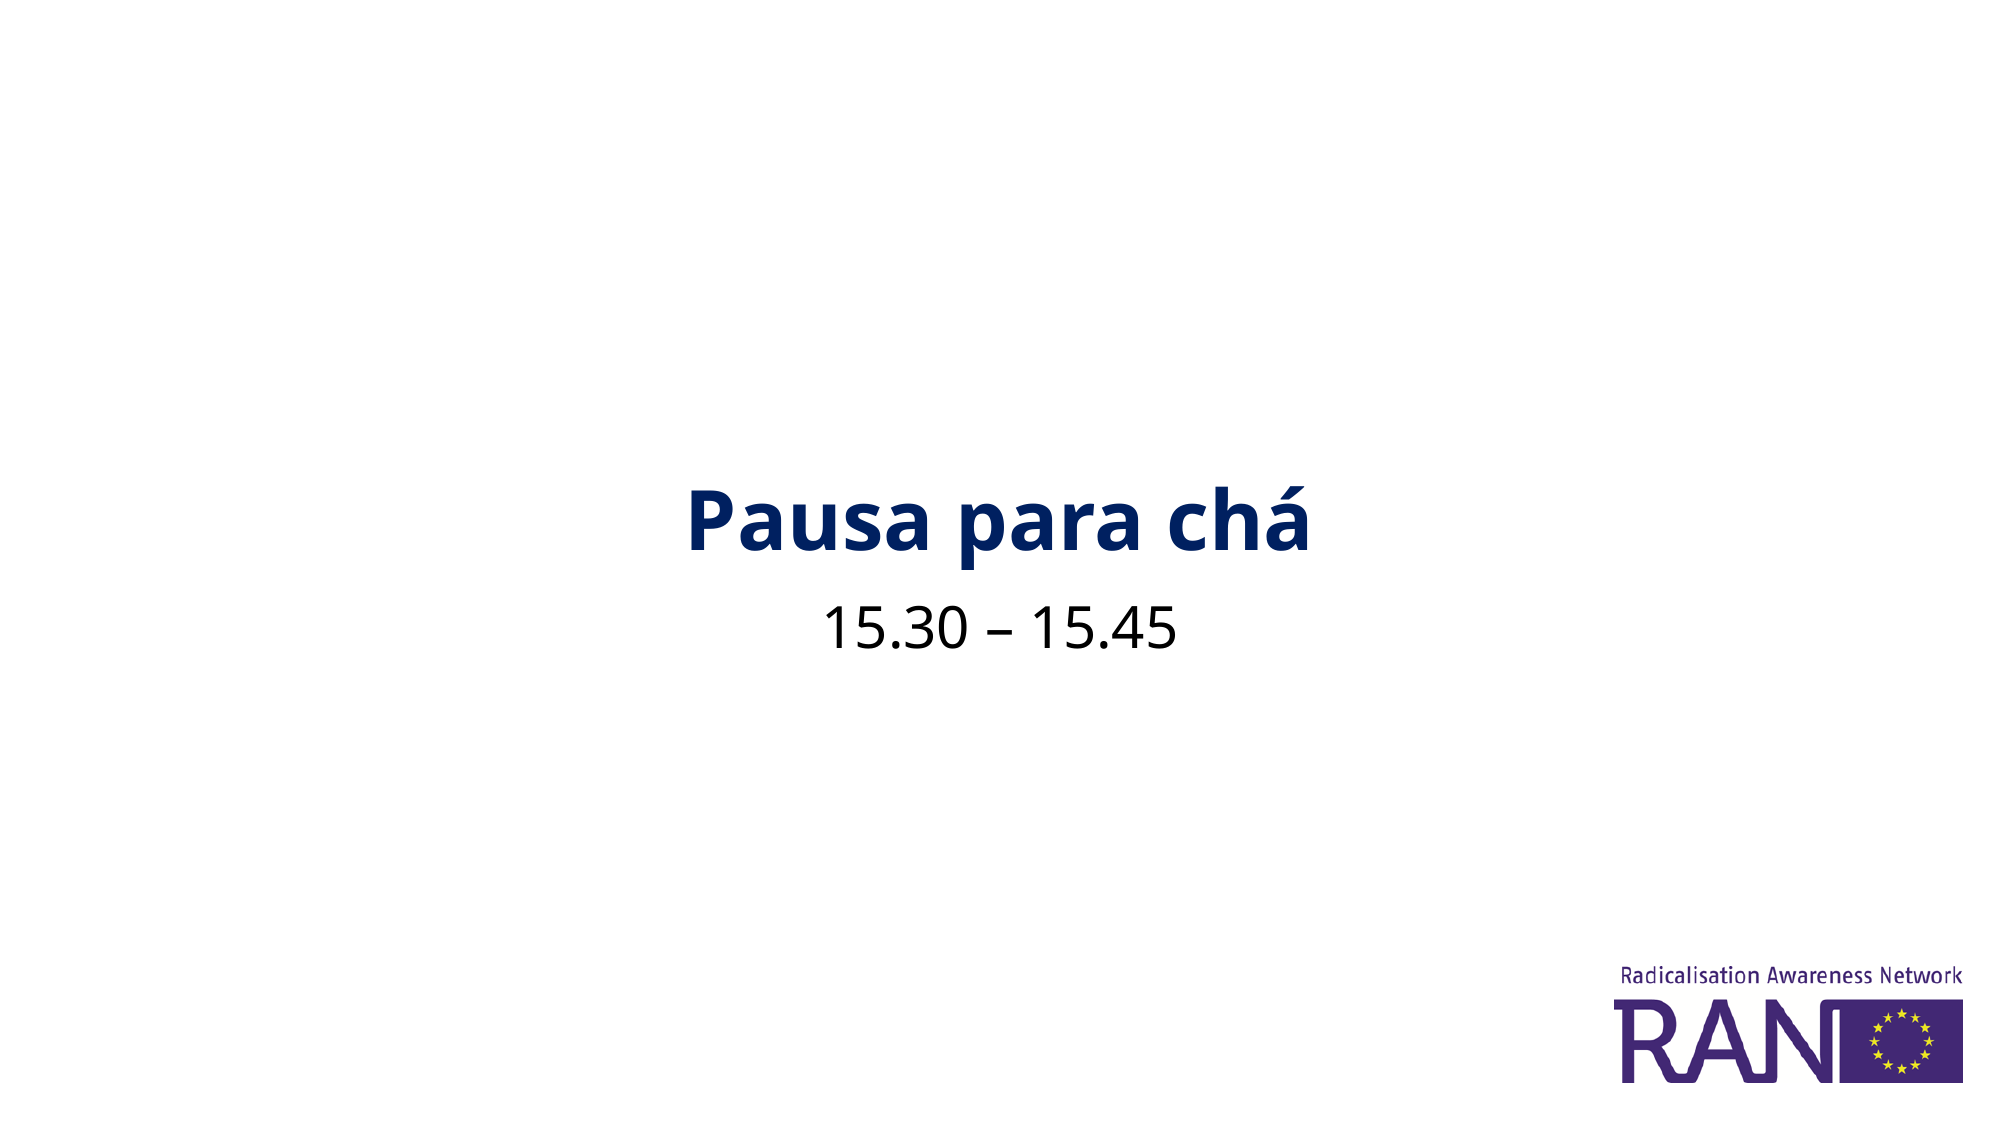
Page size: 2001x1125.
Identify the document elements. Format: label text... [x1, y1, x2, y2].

title Pausa para chá [249, 184, 1750, 576]
subtitle 15.30 – 15.45 [249, 590, 1750, 863]
picture [1614, 966, 1963, 1083]
